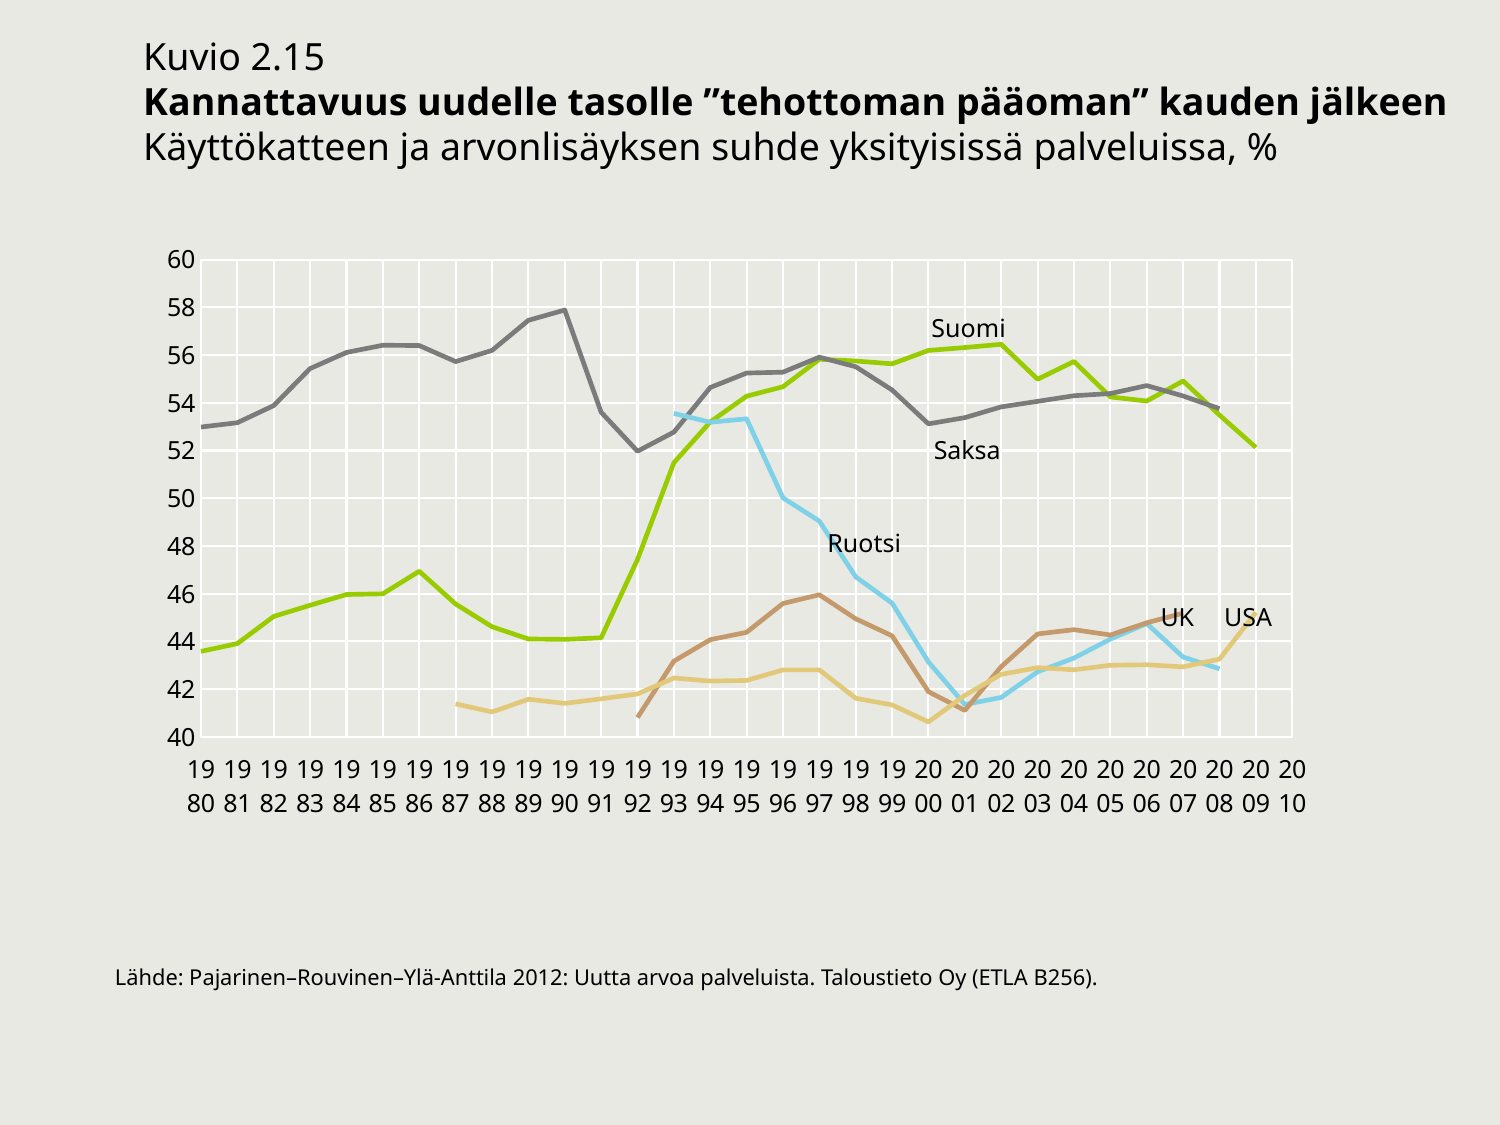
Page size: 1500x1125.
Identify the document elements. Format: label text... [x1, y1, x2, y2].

text_box Kuvio 2.15 Kannattavuus uudelle tasolle ”tehottoman pääoman” kauden jälkeen Käyttökatteen ja arvonlisäyksen suhde yksityisissä palveluissa, % [143, 33, 1459, 169]
chart [142, 229, 1331, 833]
text_box Lähde: Pajarinen–Rouvinen–Ylä-Anttila 2012: Uutta arvoa palveluista. Taloustieto Oy (ETLA B256). [115, 964, 1100, 991]
